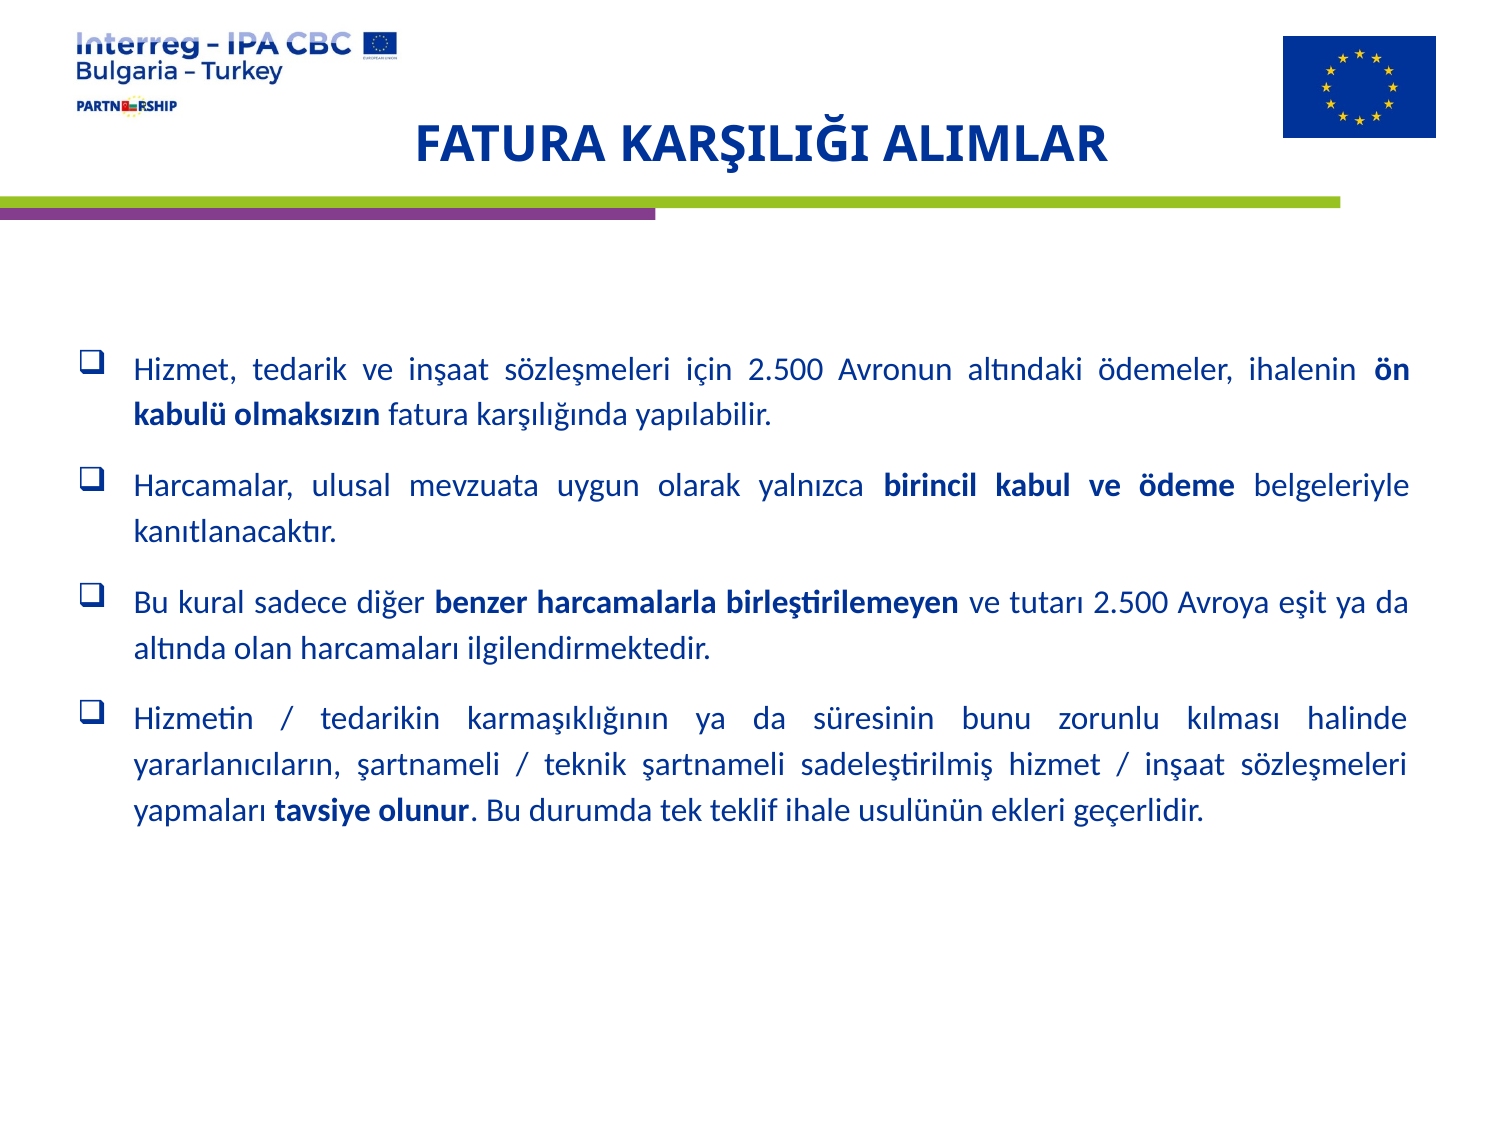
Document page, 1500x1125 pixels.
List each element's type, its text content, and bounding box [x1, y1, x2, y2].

title fatura karşılığı alımlar [74, 86, 1436, 197]
list Hizmet, tedarik ve inşaat sözleşmeleri için 2.500 Avronun altındaki ödemeler, ihalenin ön kabulü olmaksızın fatura karşılığında yapılabilir. Harcamalar, ulusal mevzuata uygun olarak yalnızca birincil kabul ve ödeme belgeleriyle kanıtlanacaktır. Bu kural sadece diğer benzer harcamalarla birleştirilemeyen ve tutarı 2.500 Avroya eşit ya da altında olan harcamaları ilgilendirmektedir. Hizmetin / tedarikin karmaşıklığının ya da süresinin bunu zorunlu kılması halinde yararlanıcıların, şartnameli / teknik şartnameli sadeleştirilmiş hizmet / inşaat sözleşmeleri yapmaları tavsiye olunur. Bu durumda tek teklif ihale usulünün ekleri geçerlidir. [62, 262, 1426, 1071]
picture [1283, 35, 1436, 138]
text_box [0, 196, 1341, 221]
picture [62, 18, 408, 126]
